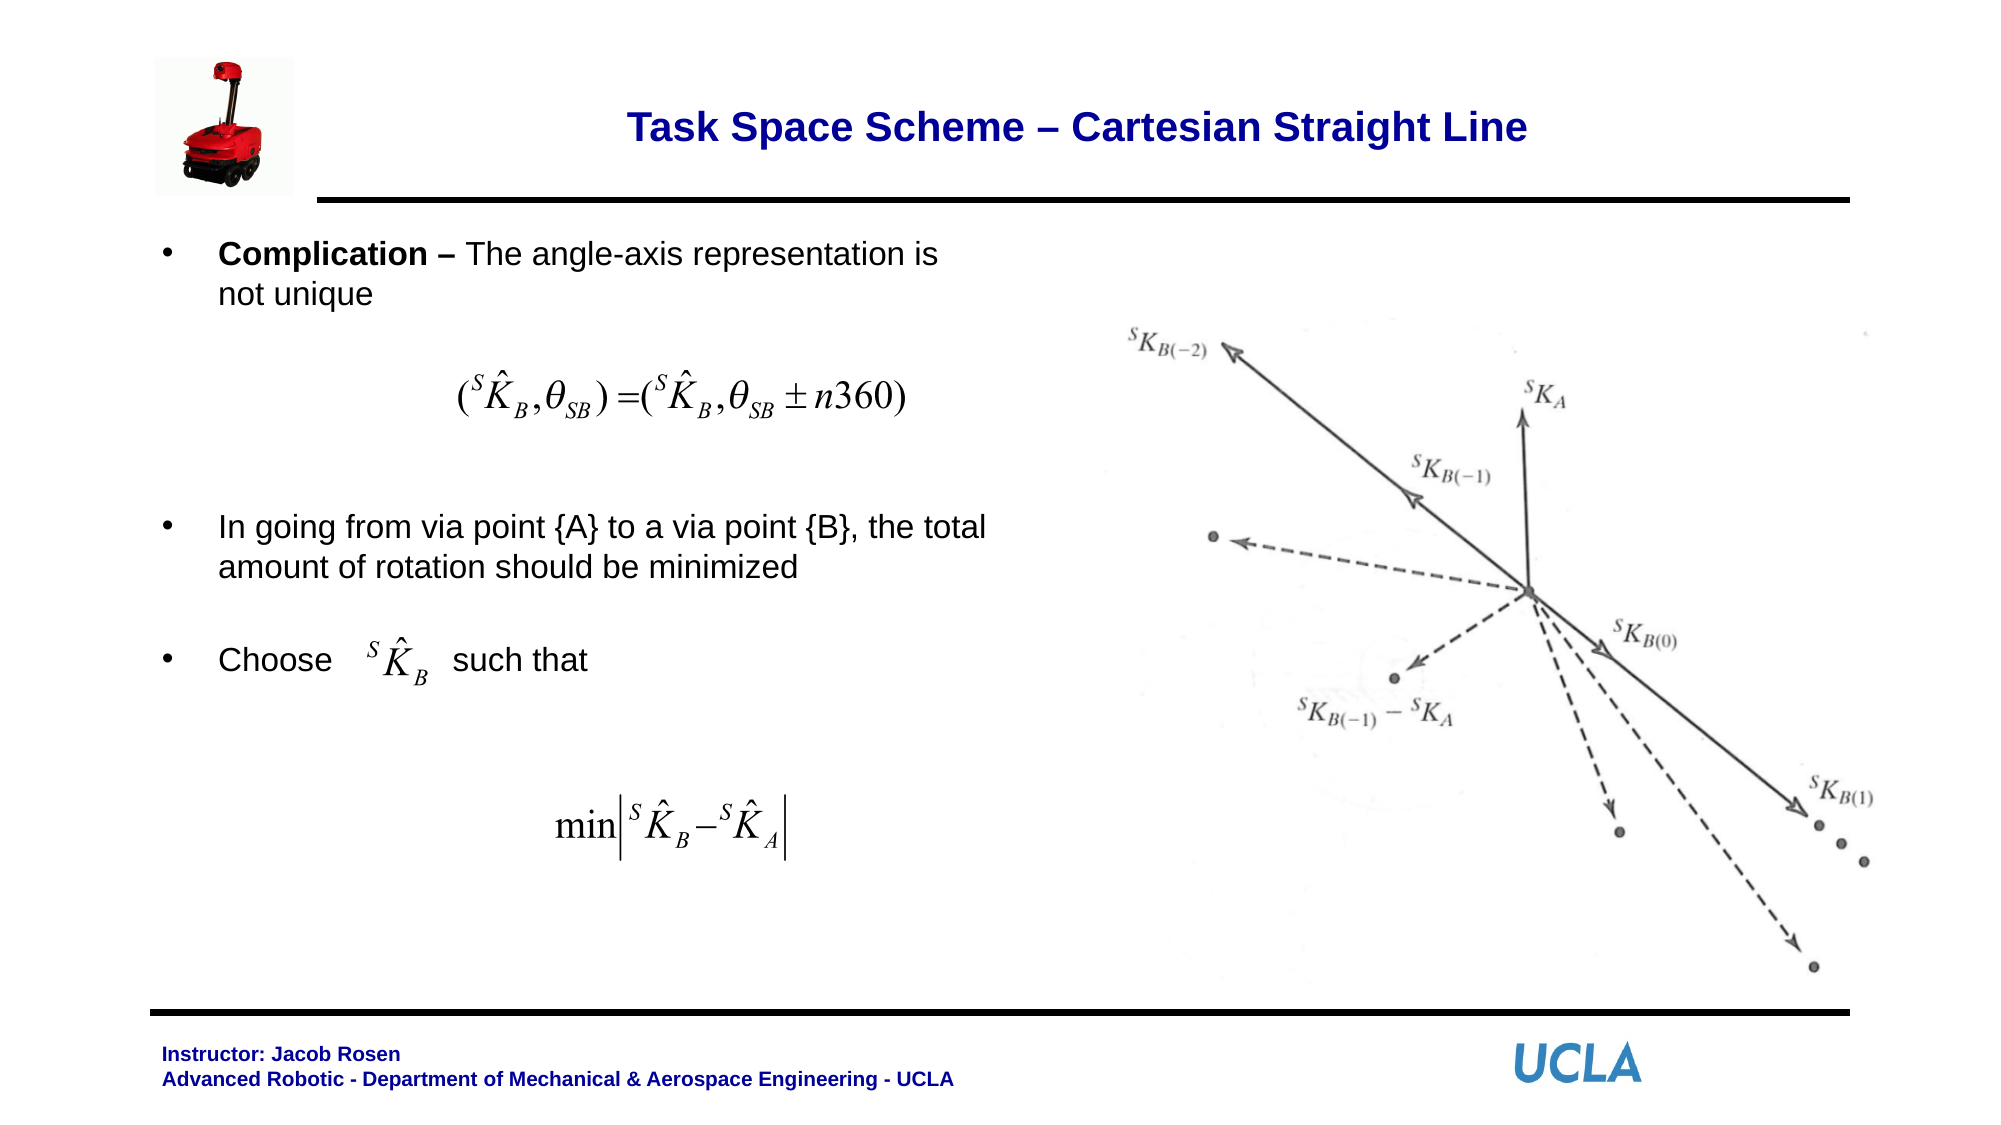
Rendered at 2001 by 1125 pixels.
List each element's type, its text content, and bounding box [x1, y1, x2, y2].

picture [1491, 1021, 1663, 1103]
picture [360, 628, 437, 692]
footer Instructor: Jacob Rosen Advanced Robotic - Department of Mechanical & Aerospace Engineering - UCLA [146, 1032, 1260, 1096]
picture [450, 361, 913, 428]
picture [1084, 314, 1903, 994]
picture [155, 57, 294, 196]
title Task Space Scheme – Cartesian Straight Line [316, 62, 1850, 188]
picture [549, 787, 794, 868]
list Complication – The angle-axis representation is not unique In going from via point {A} to a via point {B}, the total amount of rotation should be minimized Choose such that [146, 224, 1007, 1000]
